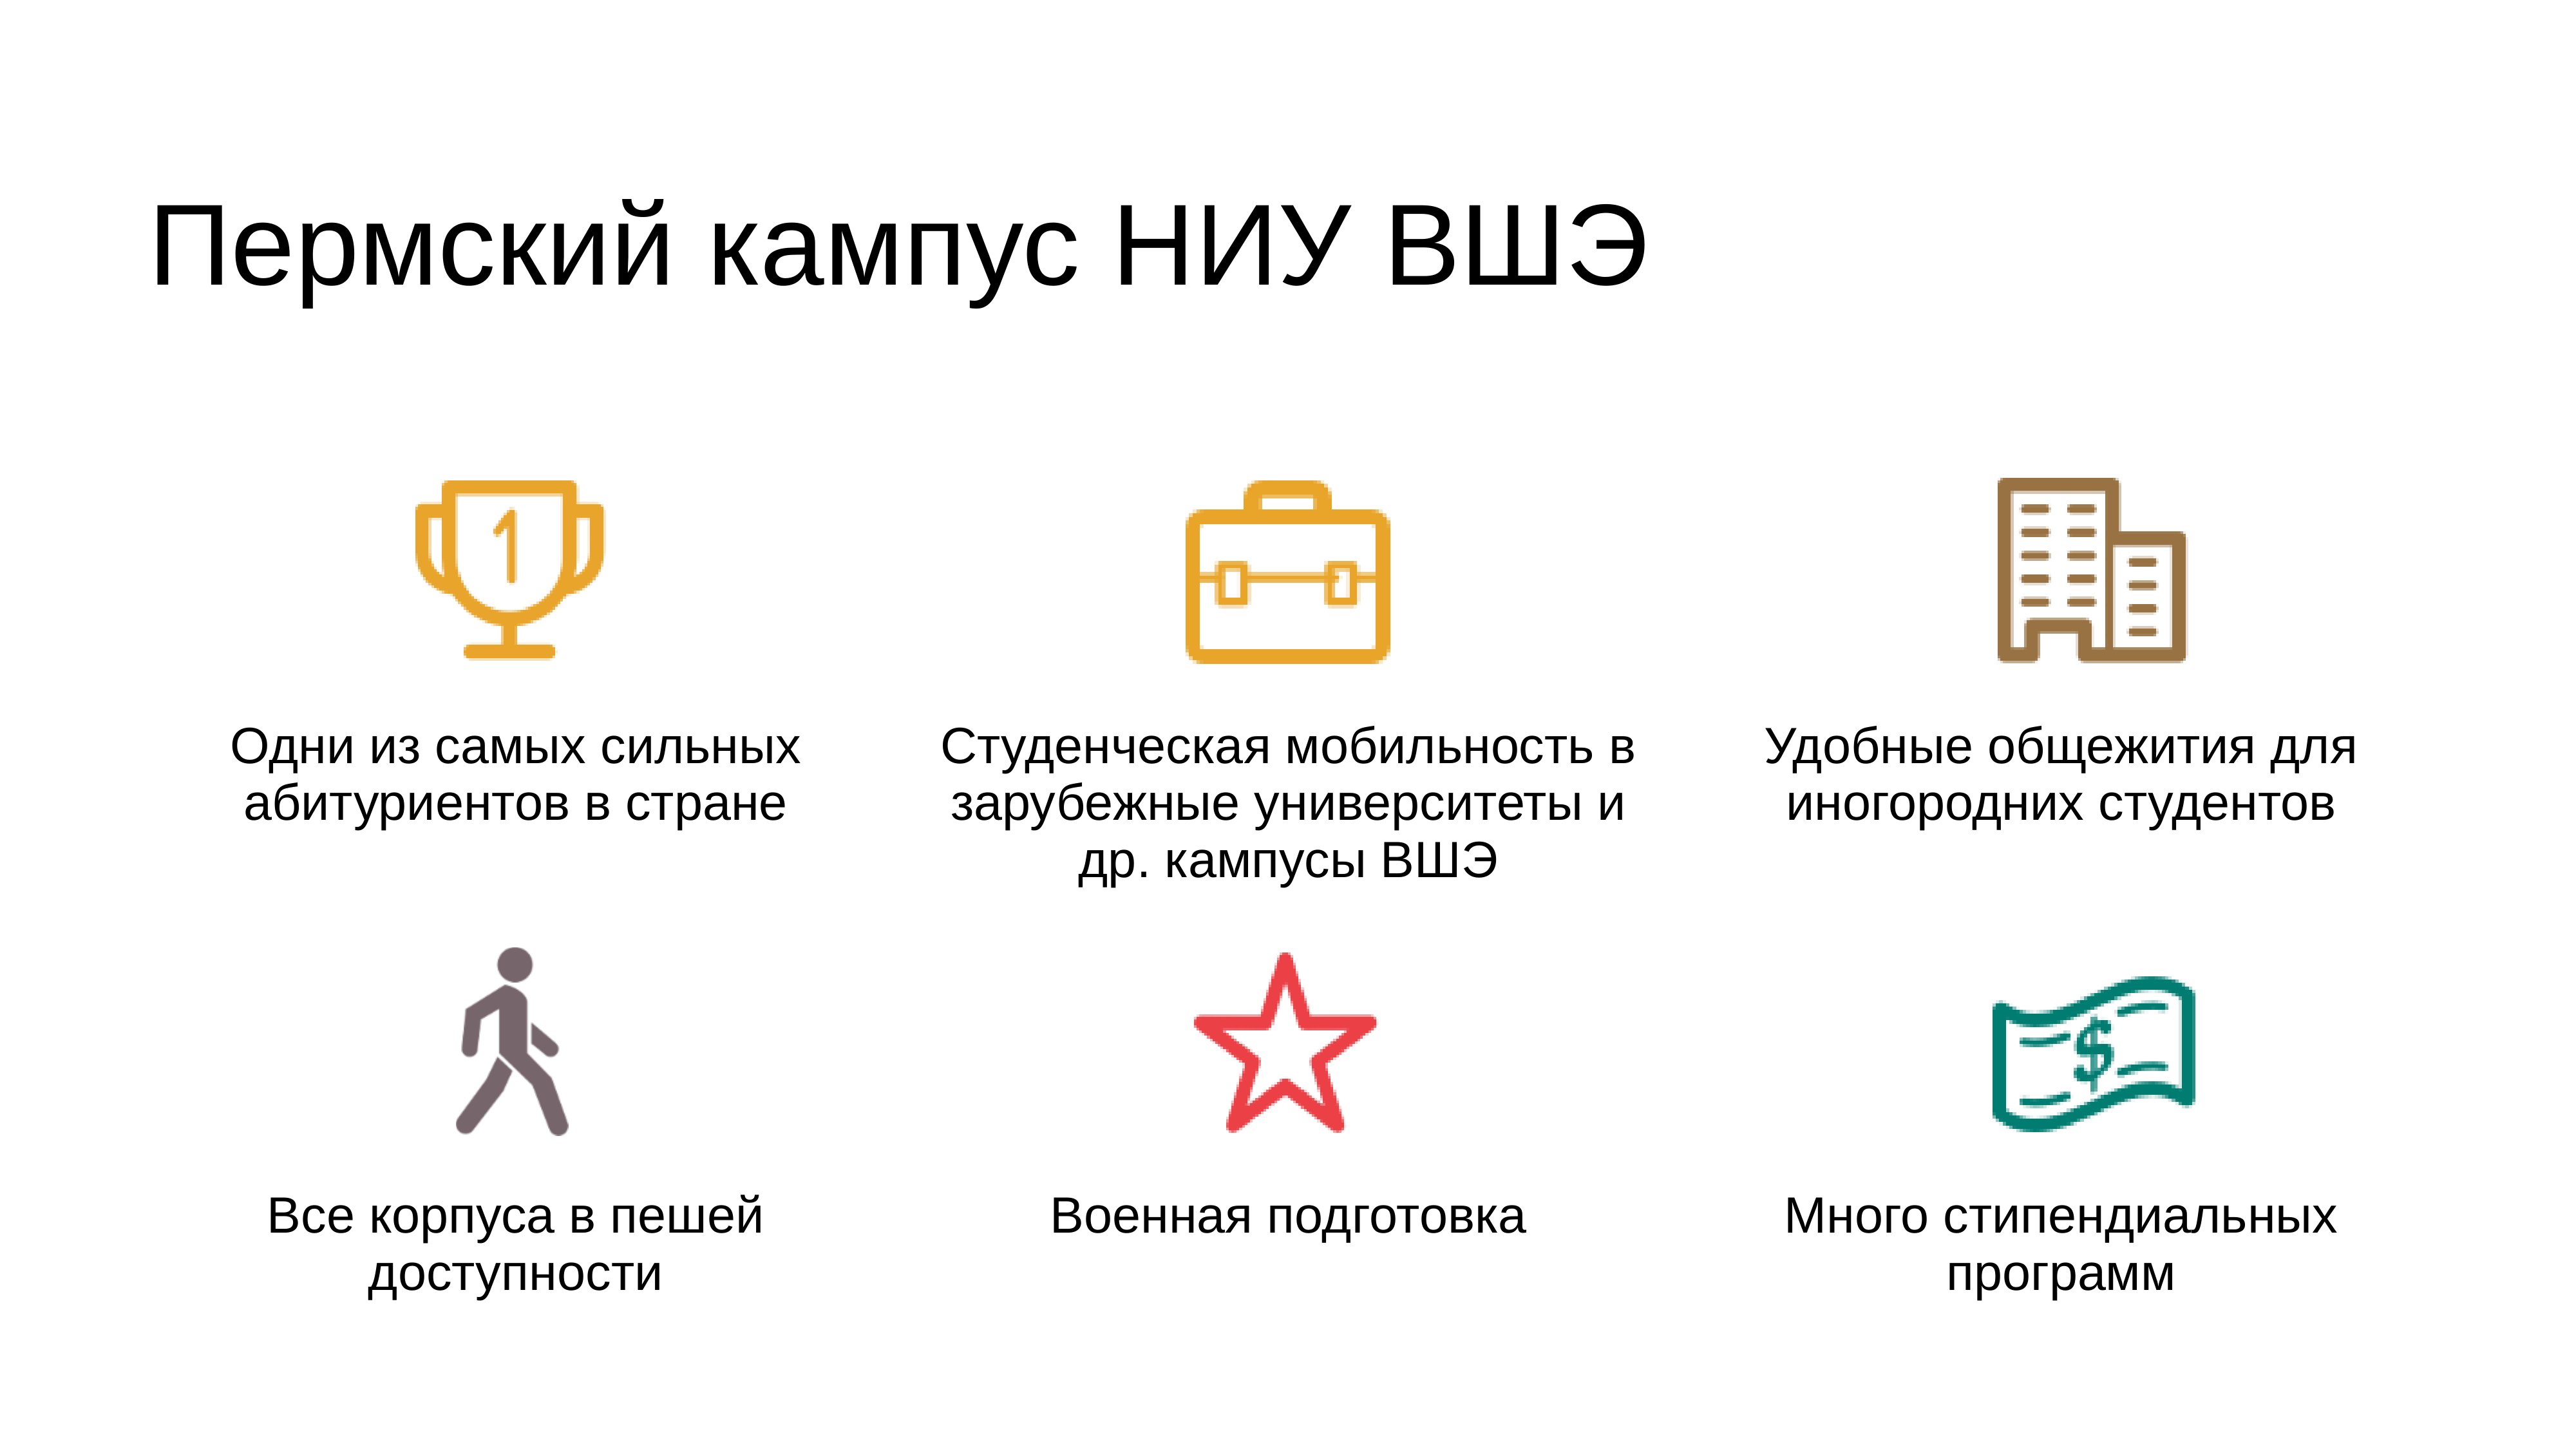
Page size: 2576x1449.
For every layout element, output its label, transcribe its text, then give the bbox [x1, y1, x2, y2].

table_cell Все корпуса в пешей доступности [129, 1174, 902, 1322]
table_cell Студенческая мобильность в зарубежные университеты и др. кампусы ВШЭ [902, 704, 1675, 913]
table_cell Много стипендиальных программ [1675, 1174, 2448, 1322]
picture [1186, 480, 1390, 664]
table_cell [902, 913, 1675, 1174]
table_header [129, 419, 902, 704]
table_cell Удобные общежития для иногородних студентов [1675, 704, 2448, 913]
table_header [902, 419, 1675, 704]
picture [1998, 478, 2192, 667]
title Пермский кампус НИУ ВШЭ [129, 75, 2447, 421]
table_cell [1675, 913, 2448, 1174]
table_cell [129, 913, 902, 1174]
table_cell Военная подготовка [902, 1174, 1675, 1322]
picture [1989, 973, 2200, 1136]
picture [456, 947, 569, 1136]
picture [1194, 952, 1382, 1136]
picture [415, 480, 609, 664]
table_cell Одни из самых сильных абитуриентов в стране [129, 704, 902, 913]
table_header [1675, 419, 2448, 704]
